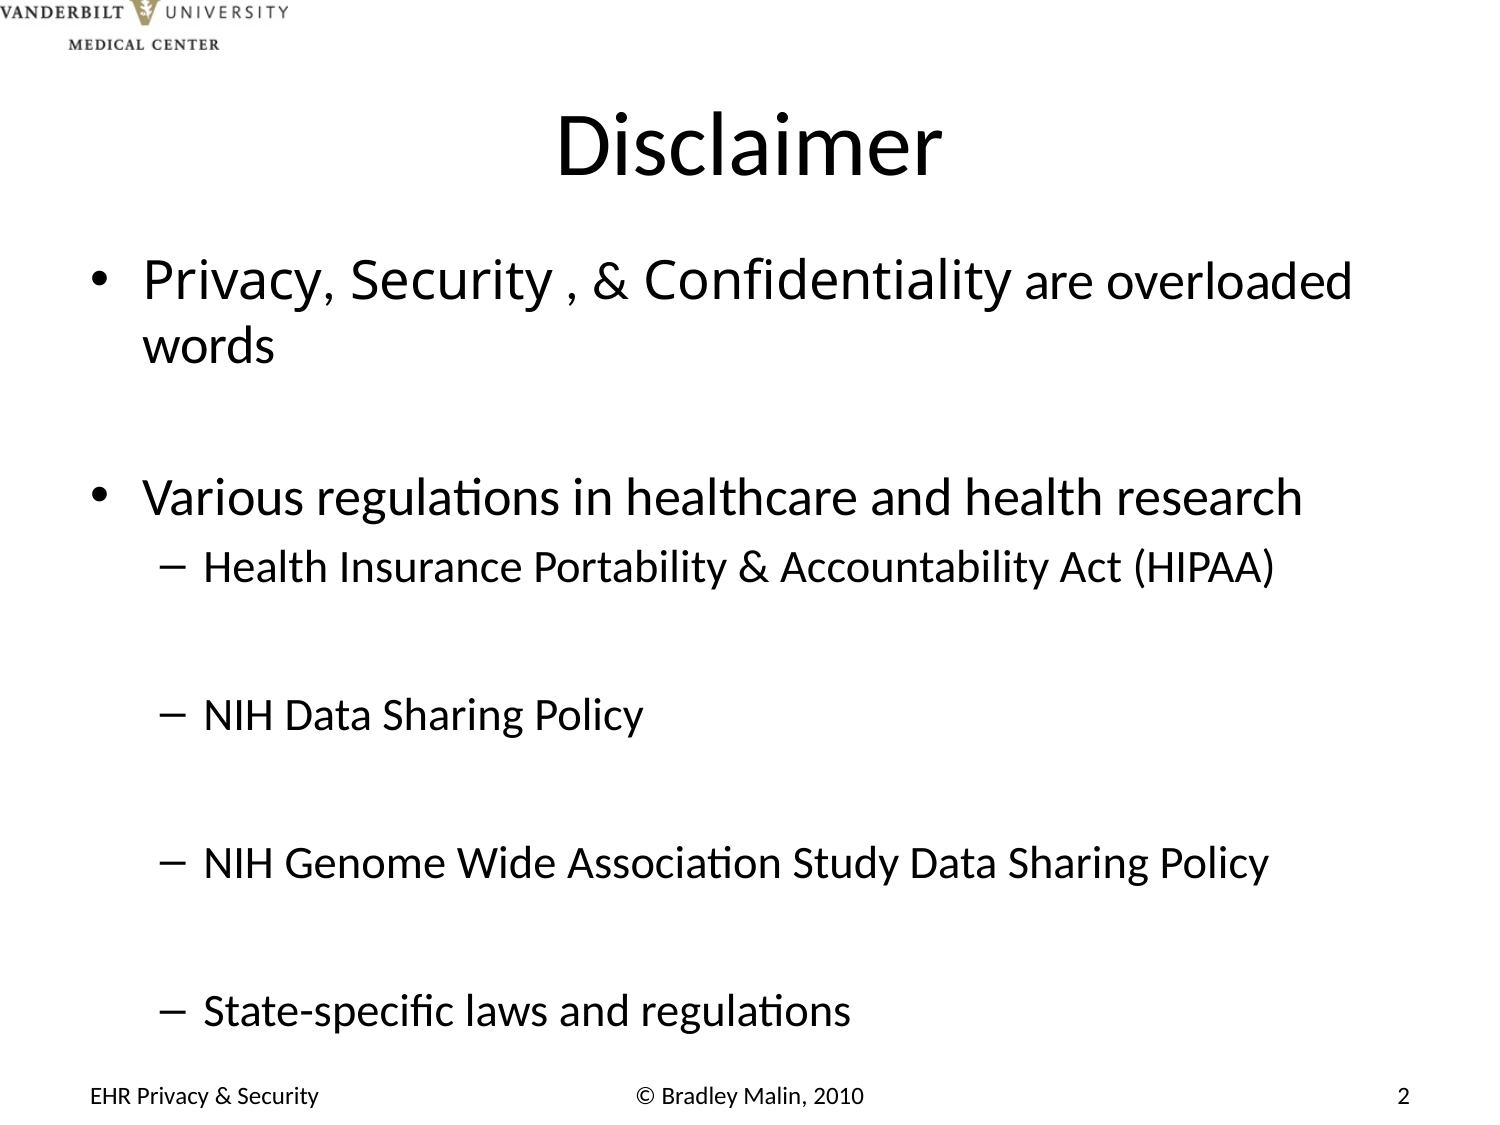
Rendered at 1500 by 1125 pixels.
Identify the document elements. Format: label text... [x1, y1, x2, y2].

slide_number 2 [1074, 1065, 1425, 1125]
list Privacy, Security , & Confidentiality are overloaded words Various regulations in healthcare and health research Health Insurance Portability & Accountability Act (HIPAA) NIH Data Sharing Policy NIH Genome Wide Association Study Data Sharing Policy State-specific laws and regulations [74, 237, 1426, 1051]
footer © Bradley Malin, 2010 [512, 1065, 988, 1125]
slide_number EHR Privacy & Security [75, 1065, 425, 1125]
picture [0, 0, 288, 50]
title Disclaimer [74, 44, 1426, 233]
